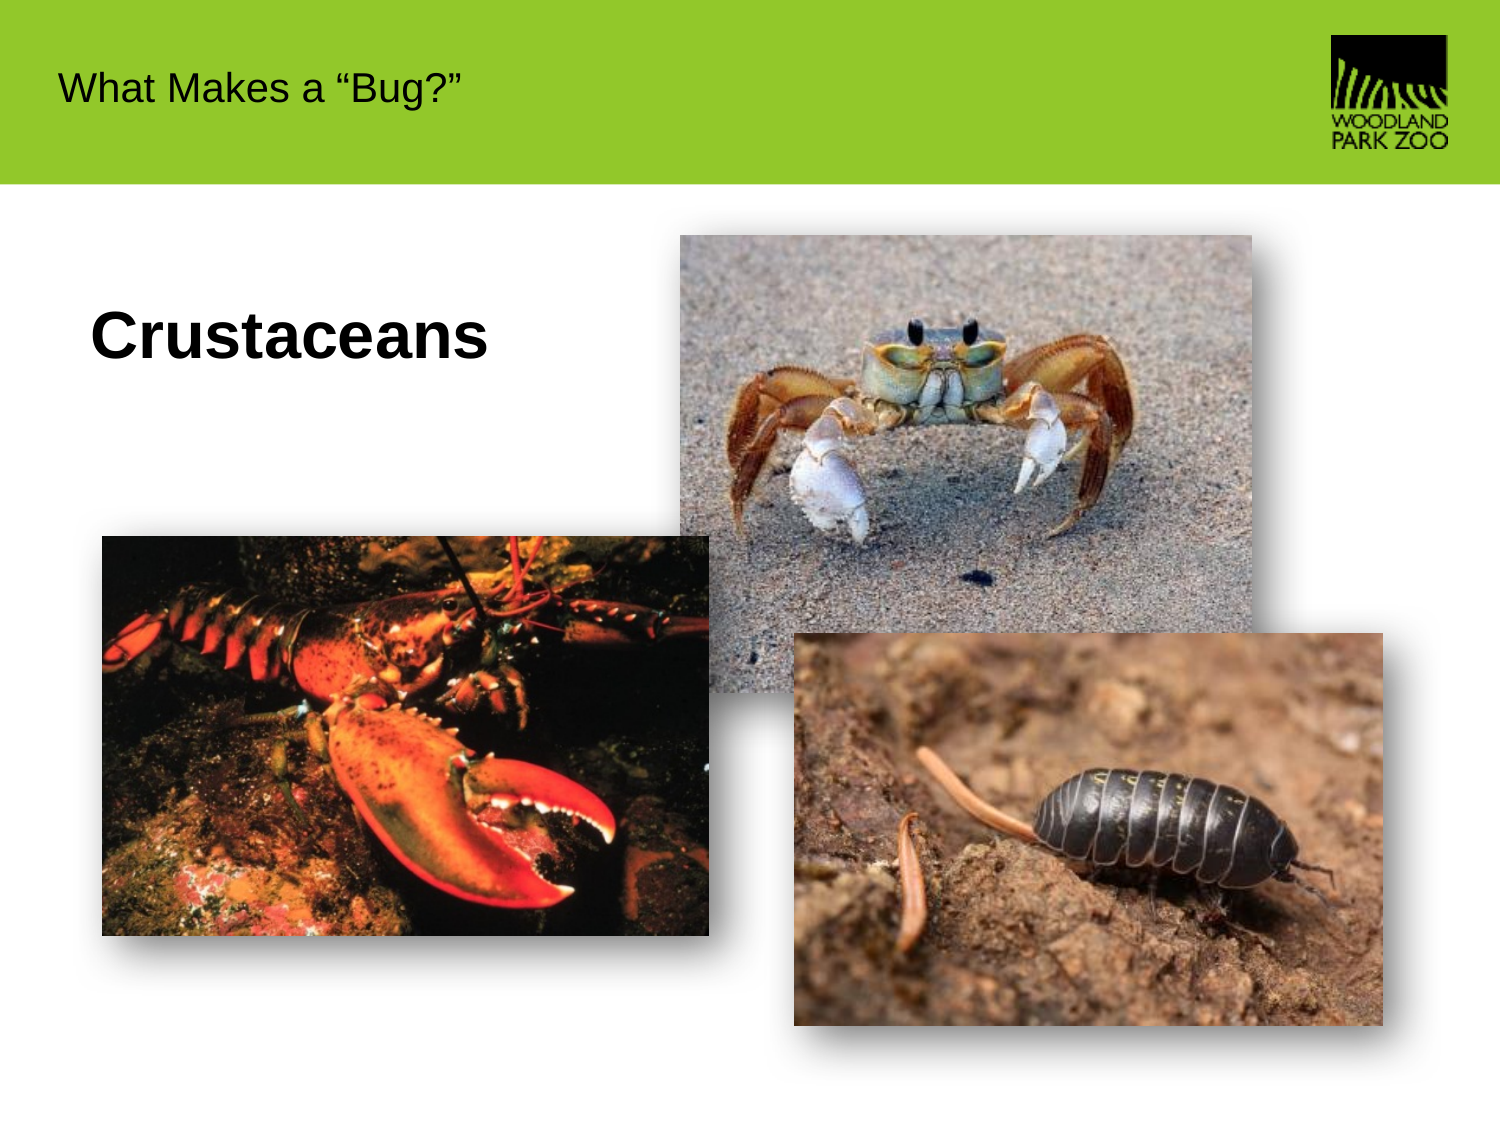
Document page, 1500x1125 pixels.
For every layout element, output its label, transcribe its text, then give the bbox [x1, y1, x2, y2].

list Crustaceans [74, 283, 510, 426]
picture [1331, 35, 1448, 149]
title What Makes a “Bug?” [42, 49, 1338, 119]
picture [102, 235, 1383, 1026]
